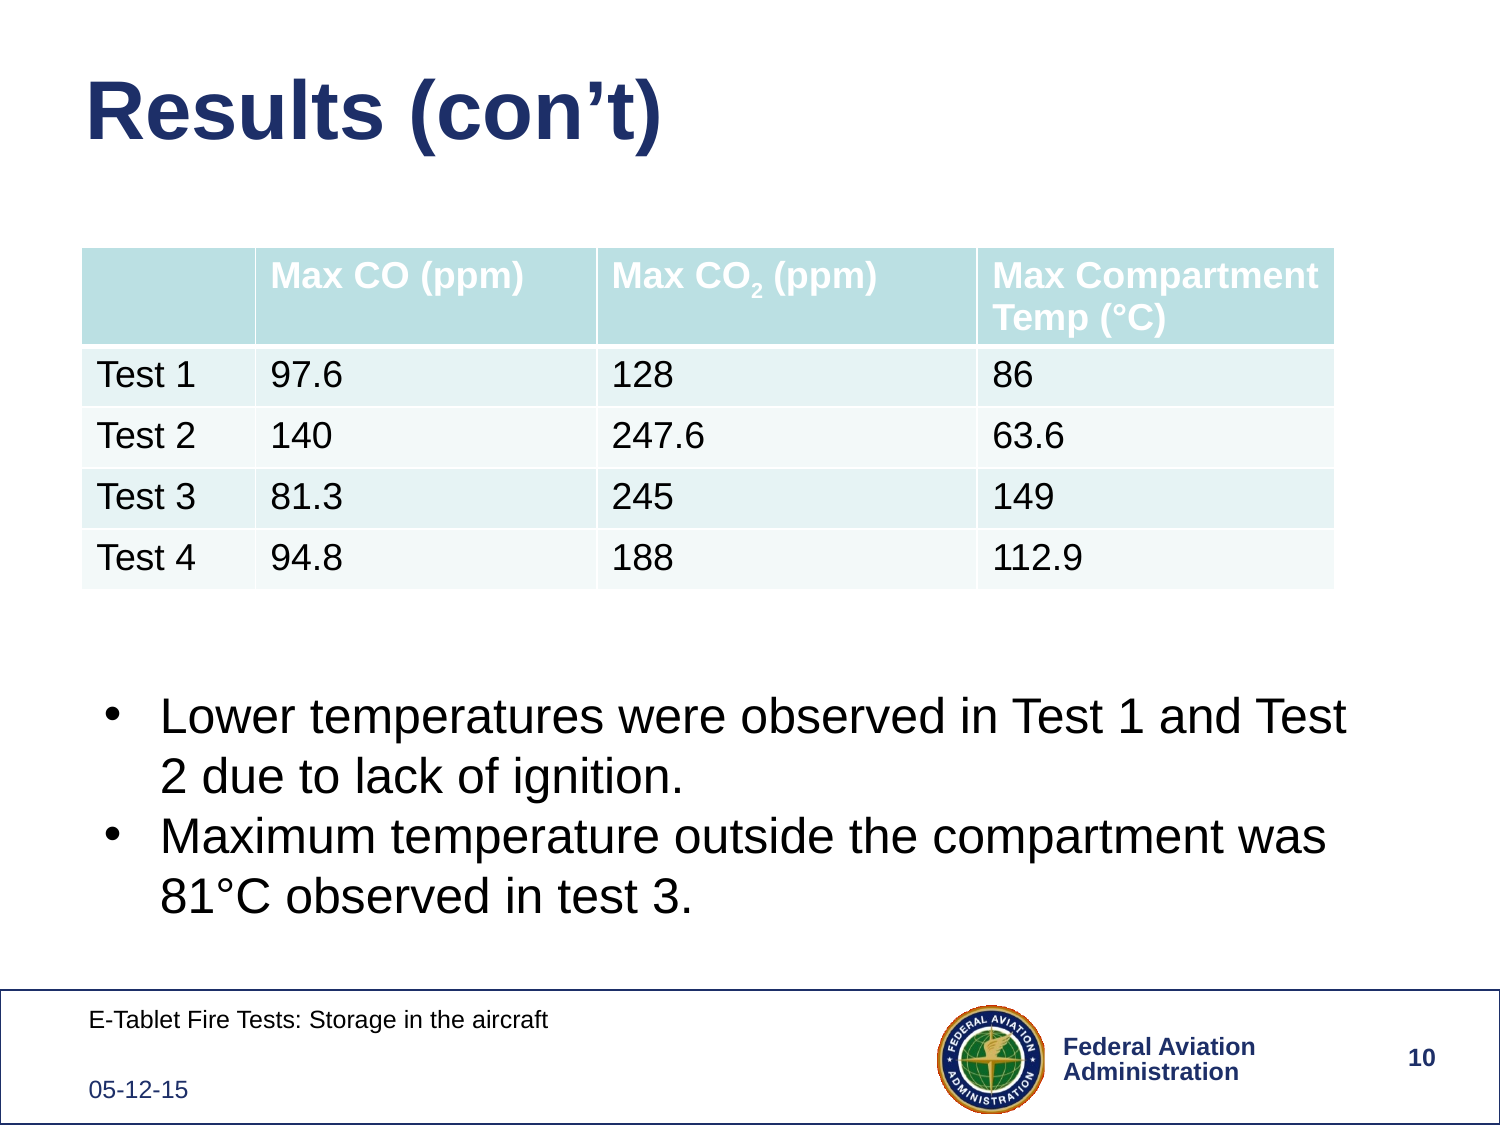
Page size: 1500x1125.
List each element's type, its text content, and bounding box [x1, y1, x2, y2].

table_header [82, 248, 255, 344]
table_cell 63.6 [978, 408, 1334, 467]
table_cell Test 1 [82, 349, 255, 406]
table_cell Test 2 [82, 408, 255, 467]
title Results (con’t) [70, 56, 1461, 157]
table_cell 245 [598, 469, 976, 528]
slide_number 10 [1074, 1025, 1388, 1100]
table_header Max CO (ppm) [256, 248, 596, 344]
table_cell 97.6 [256, 349, 596, 406]
table_cell 94.8 [256, 530, 596, 589]
table_cell 81.3 [256, 469, 596, 528]
table_cell 128 [598, 349, 976, 406]
picture [936, 1004, 1045, 1114]
table_header Max Compartment Temp (°C) [978, 248, 1334, 344]
table_cell 140 [256, 408, 596, 467]
table_cell 188 [598, 530, 976, 589]
table_cell 149 [978, 469, 1334, 528]
table_header Max CO2 (ppm) [598, 248, 976, 344]
table_cell 86 [978, 349, 1334, 406]
table_cell 247.6 [598, 408, 976, 467]
table_cell Test 4 [82, 530, 255, 589]
table_cell 112.9 [978, 530, 1334, 589]
text_box Lower temperatures were observed in Test 1 and Test 2 due to lack of ignition. Maximum temperature outside the compartment was 81°C observed in test 3. [88, 675, 1373, 968]
table_cell Test 3 [82, 469, 255, 528]
